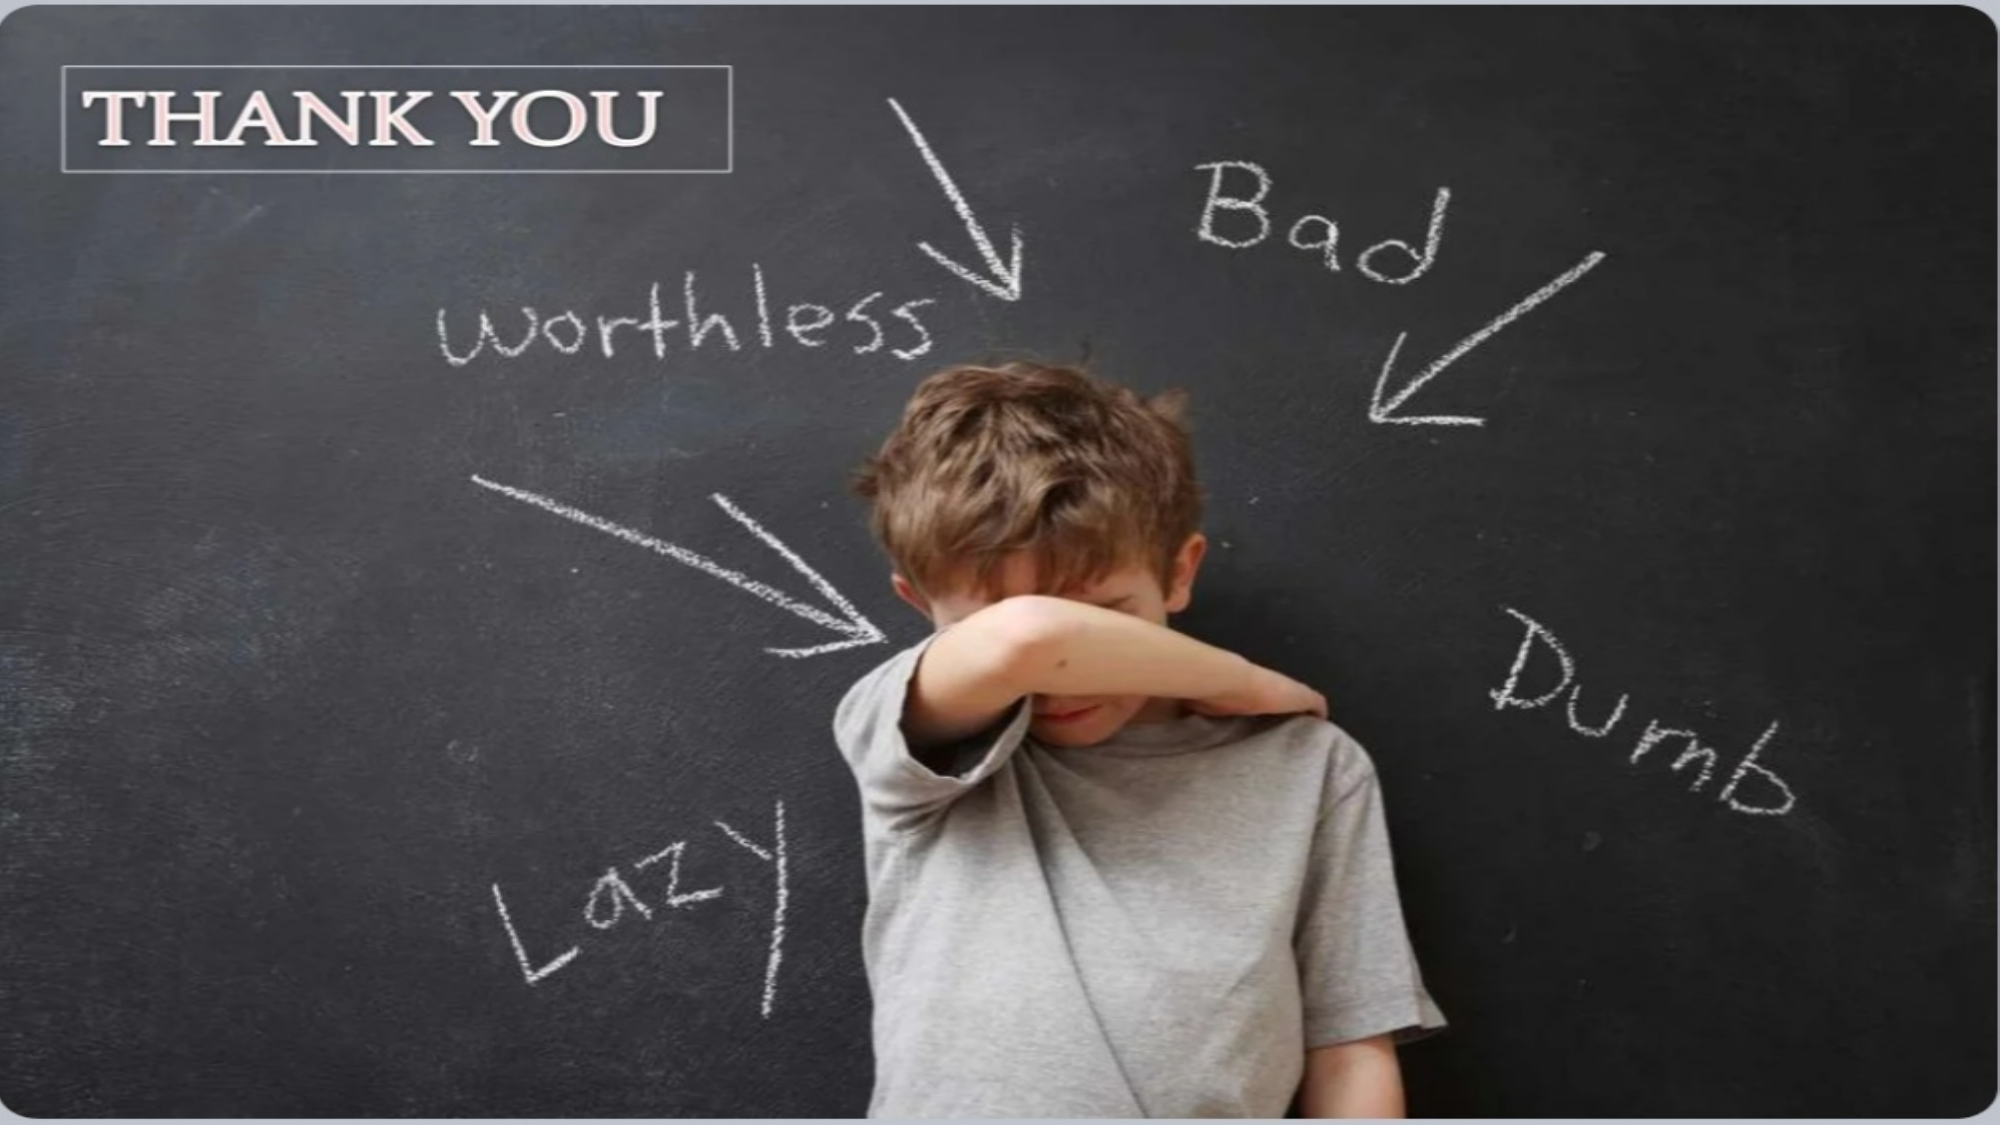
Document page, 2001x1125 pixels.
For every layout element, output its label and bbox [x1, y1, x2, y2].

list [0, 0, 2000, 1125]
